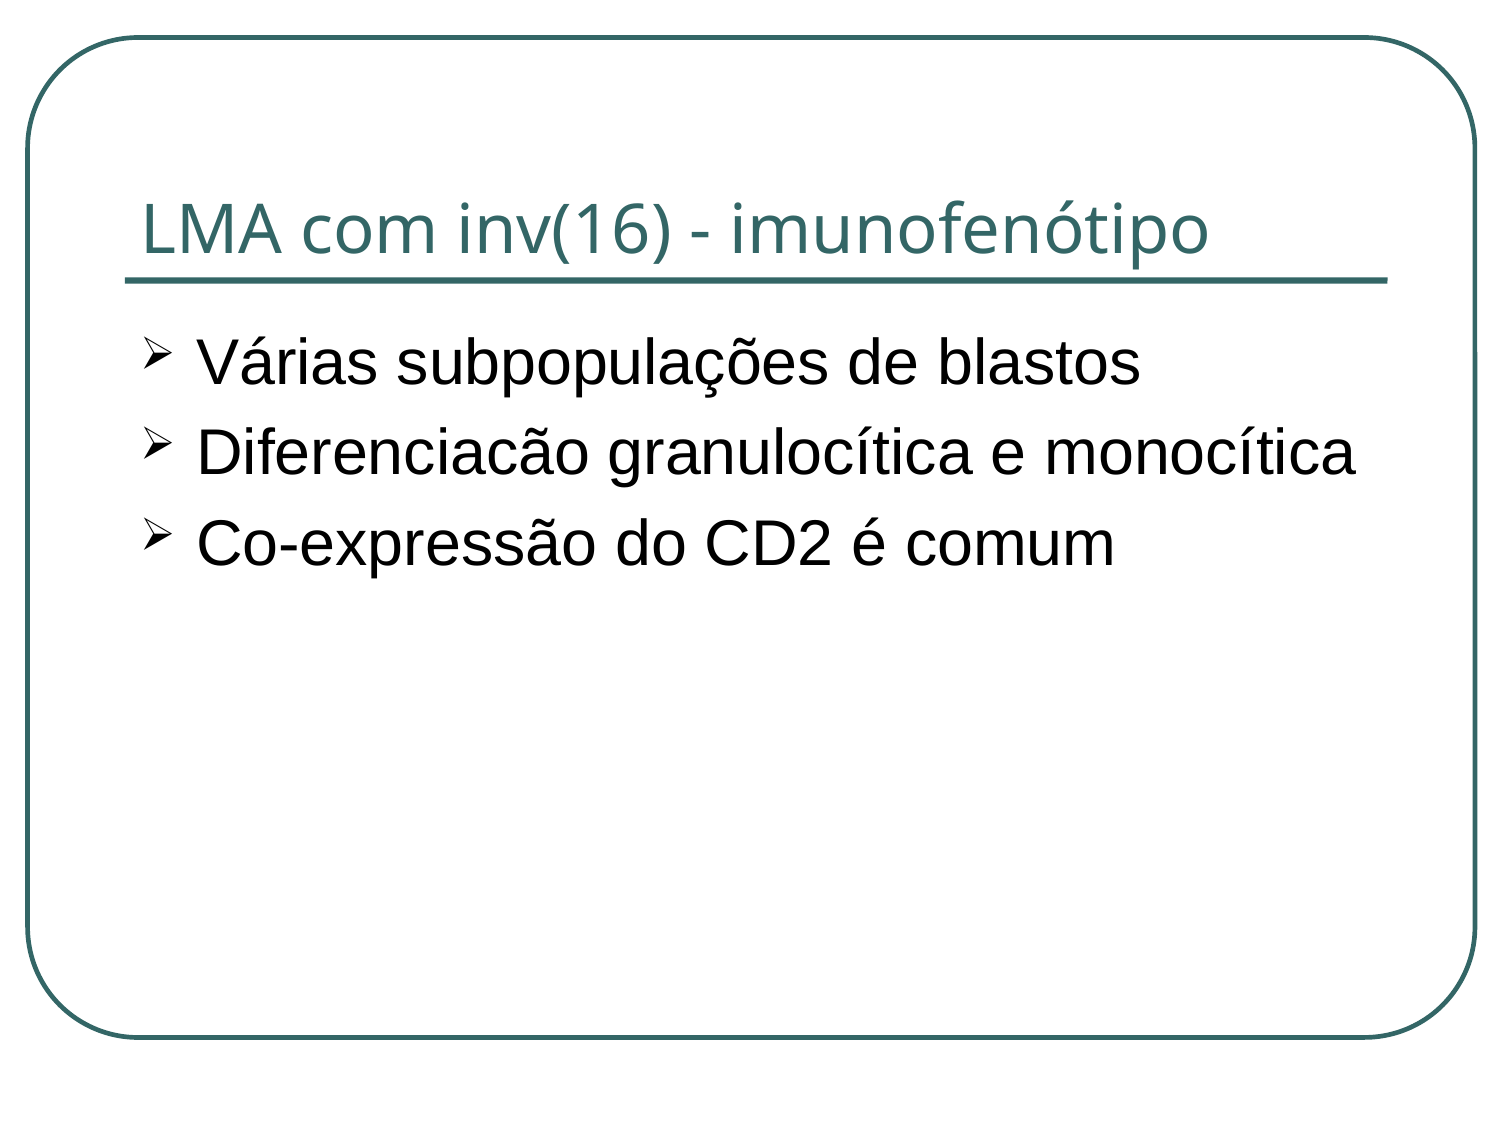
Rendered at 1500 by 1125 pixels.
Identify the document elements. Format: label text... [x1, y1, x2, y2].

list Várias subpopulações de blastos Diferenciacão granulocítica e monocítica Co-expressão do CD2 é comum [124, 312, 1388, 976]
title LMA com inv(16) - imunofenótipo [124, 87, 1430, 276]
